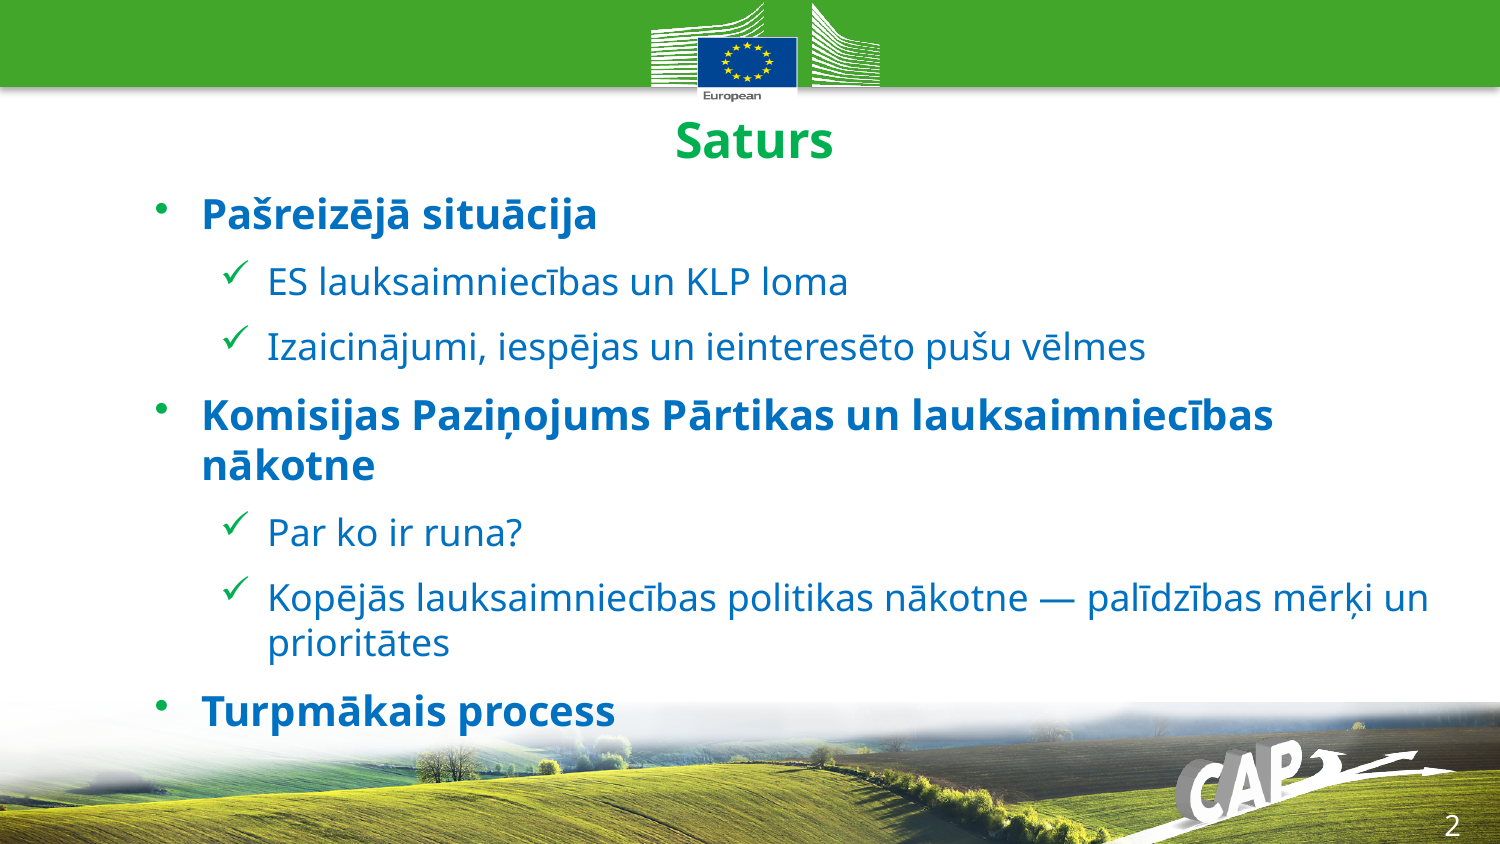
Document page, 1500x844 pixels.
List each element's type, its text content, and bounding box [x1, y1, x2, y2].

text_box Saturs [37, 102, 1473, 181]
picture [0, 702, 1500, 844]
text_box Pašreizējā situācija ES lauksaimniecības un KLP loma Izaicinājumi, iespējas un ieinteresēto pušu vēlmes Komisijas Paziņojums Pārtikas un lauksaimniecības nākotne Par ko ir runa? Kopējās lauksaimniecības politikas nākotne — palīdzības mērķi un prioritātes Turpmākais process [64, 181, 1473, 777]
text_box 2 [1411, 799, 1495, 844]
picture [614, 2, 880, 102]
